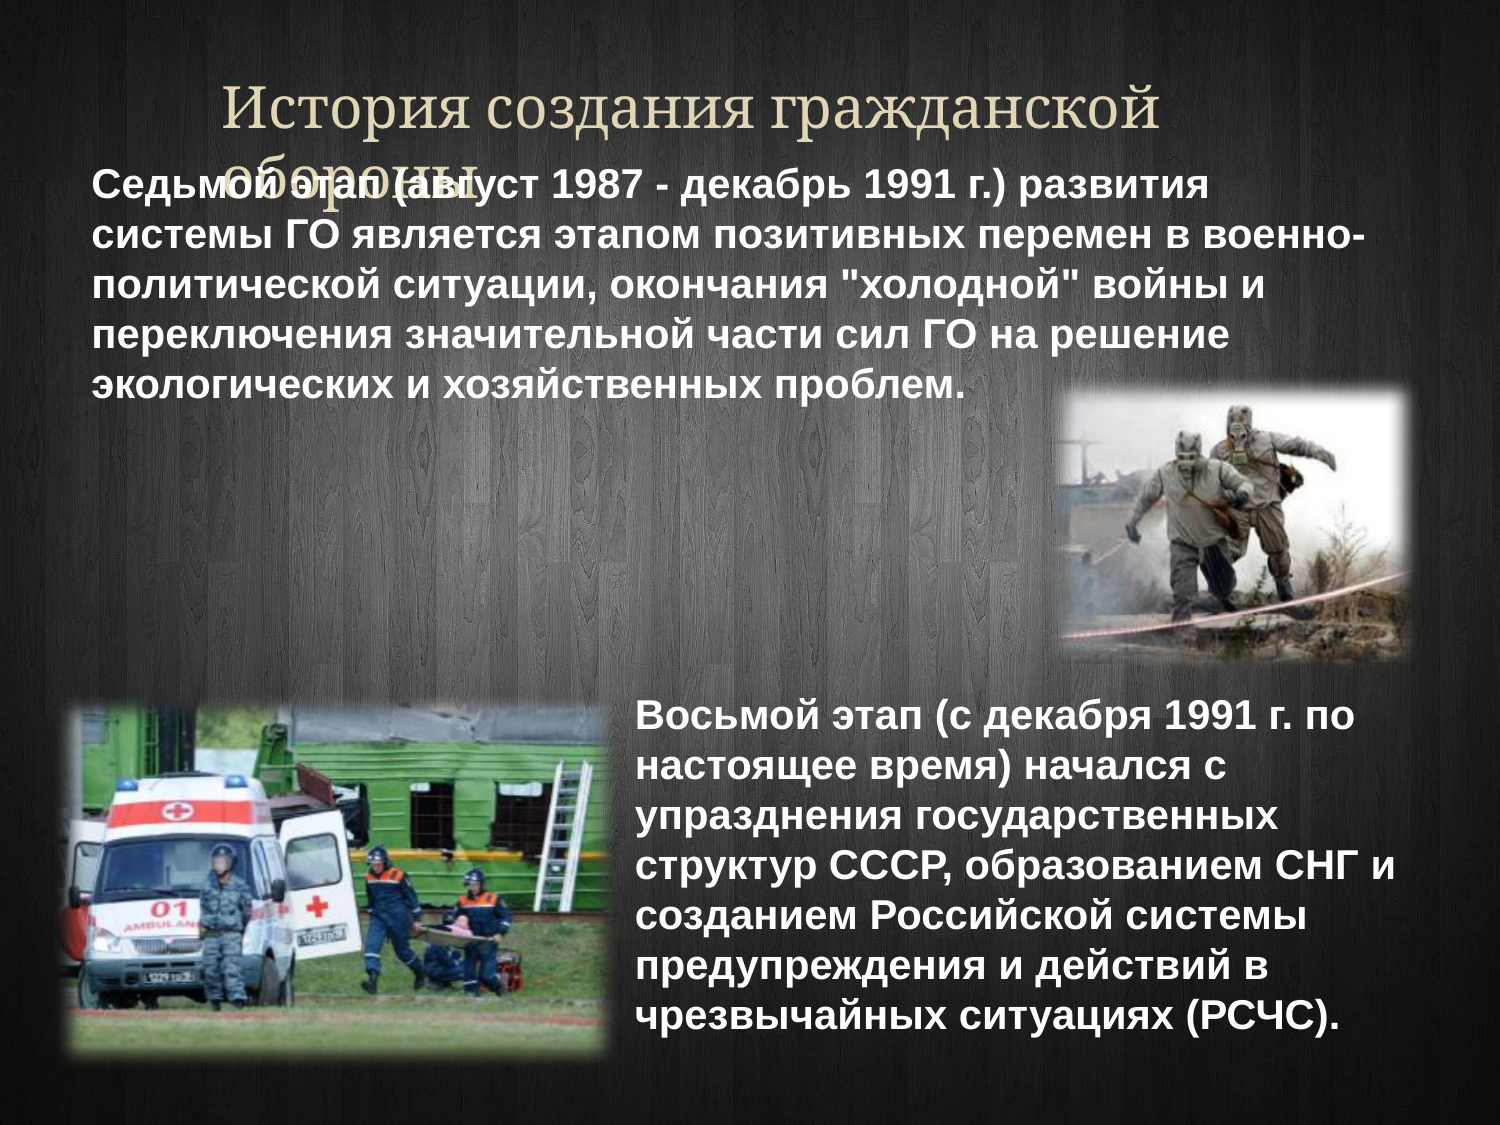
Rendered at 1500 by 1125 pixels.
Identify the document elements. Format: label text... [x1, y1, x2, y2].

text_box Восьмой этап (с декабря 1991 г. по настоящее время) начался с упразднения государственных структур СССР, образованием СНГ и созданием Российской системы предупреждения и действий в чрезвычайных ситуациях (РСЧС). [620, 680, 1459, 1046]
picture [0, 0, 1500, 1125]
text_box История создания гражданской обороны [206, 63, 1424, 219]
text_box Седьмой этап (август 1987 - декабрь 1991 г.) развития системы ГО является этапом позитивных перемен в военно-политической ситуации, окончания "холодной" войны и переключения значительной части сил ГО на решение экологических и хозяйственных проблем. [76, 149, 1412, 414]
